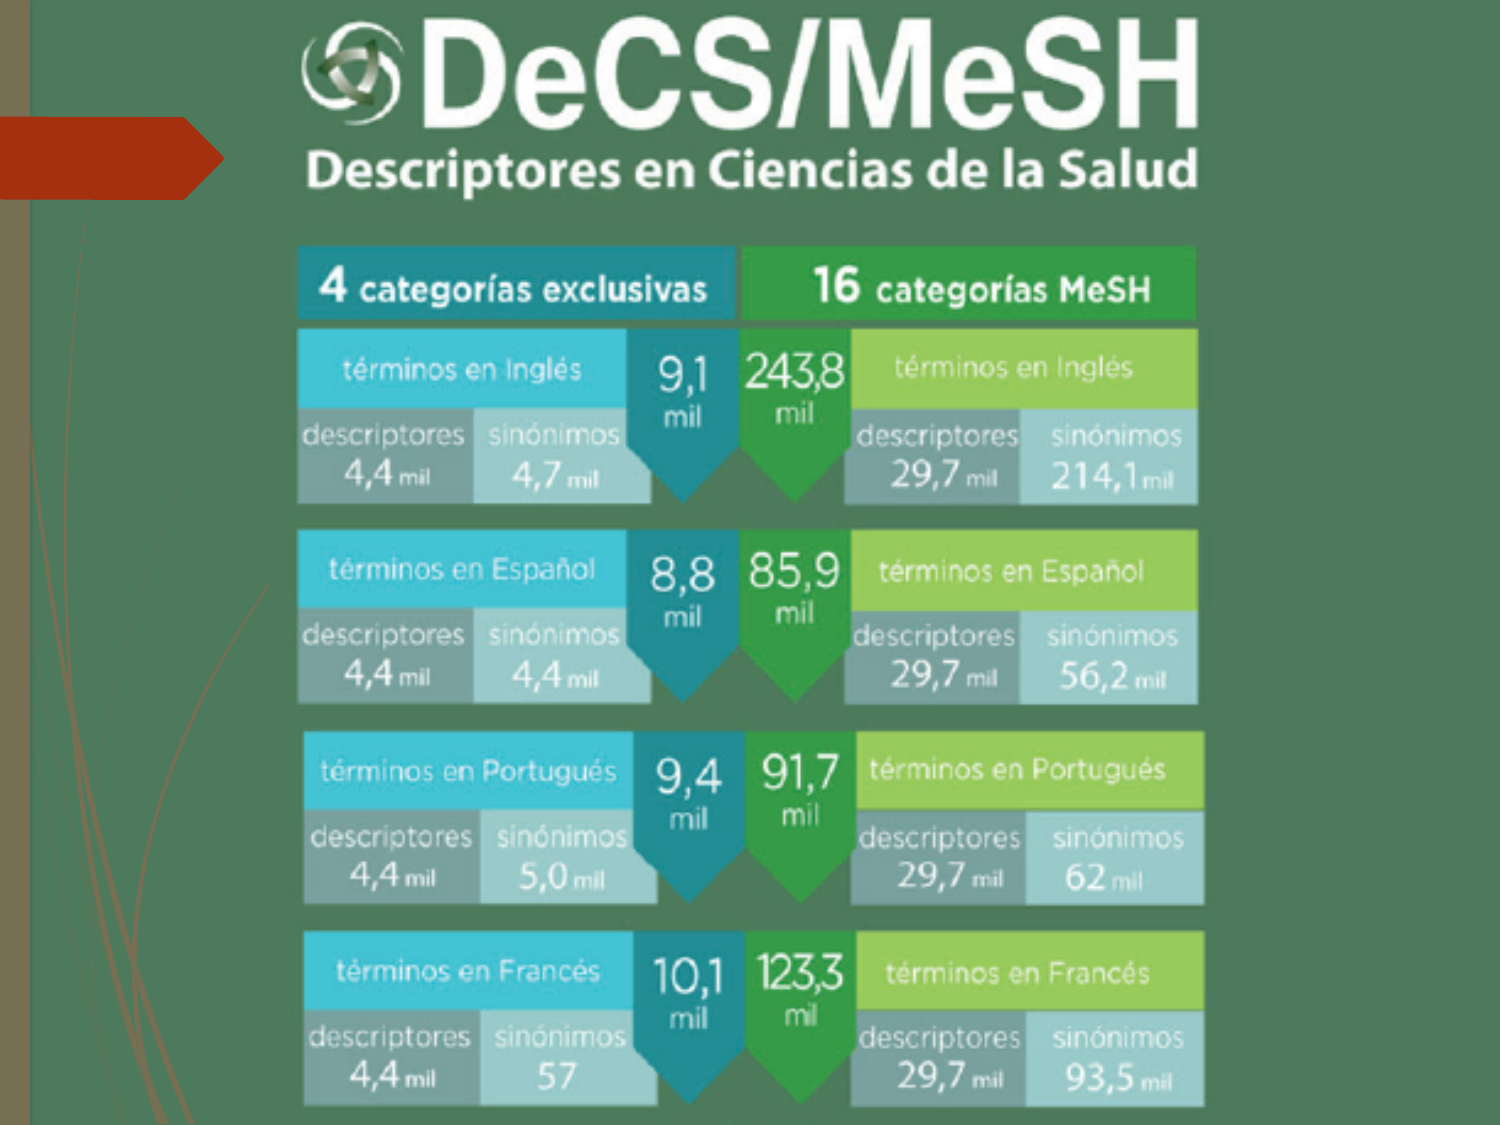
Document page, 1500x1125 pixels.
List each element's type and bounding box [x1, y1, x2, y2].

picture [268, 0, 1226, 1125]
